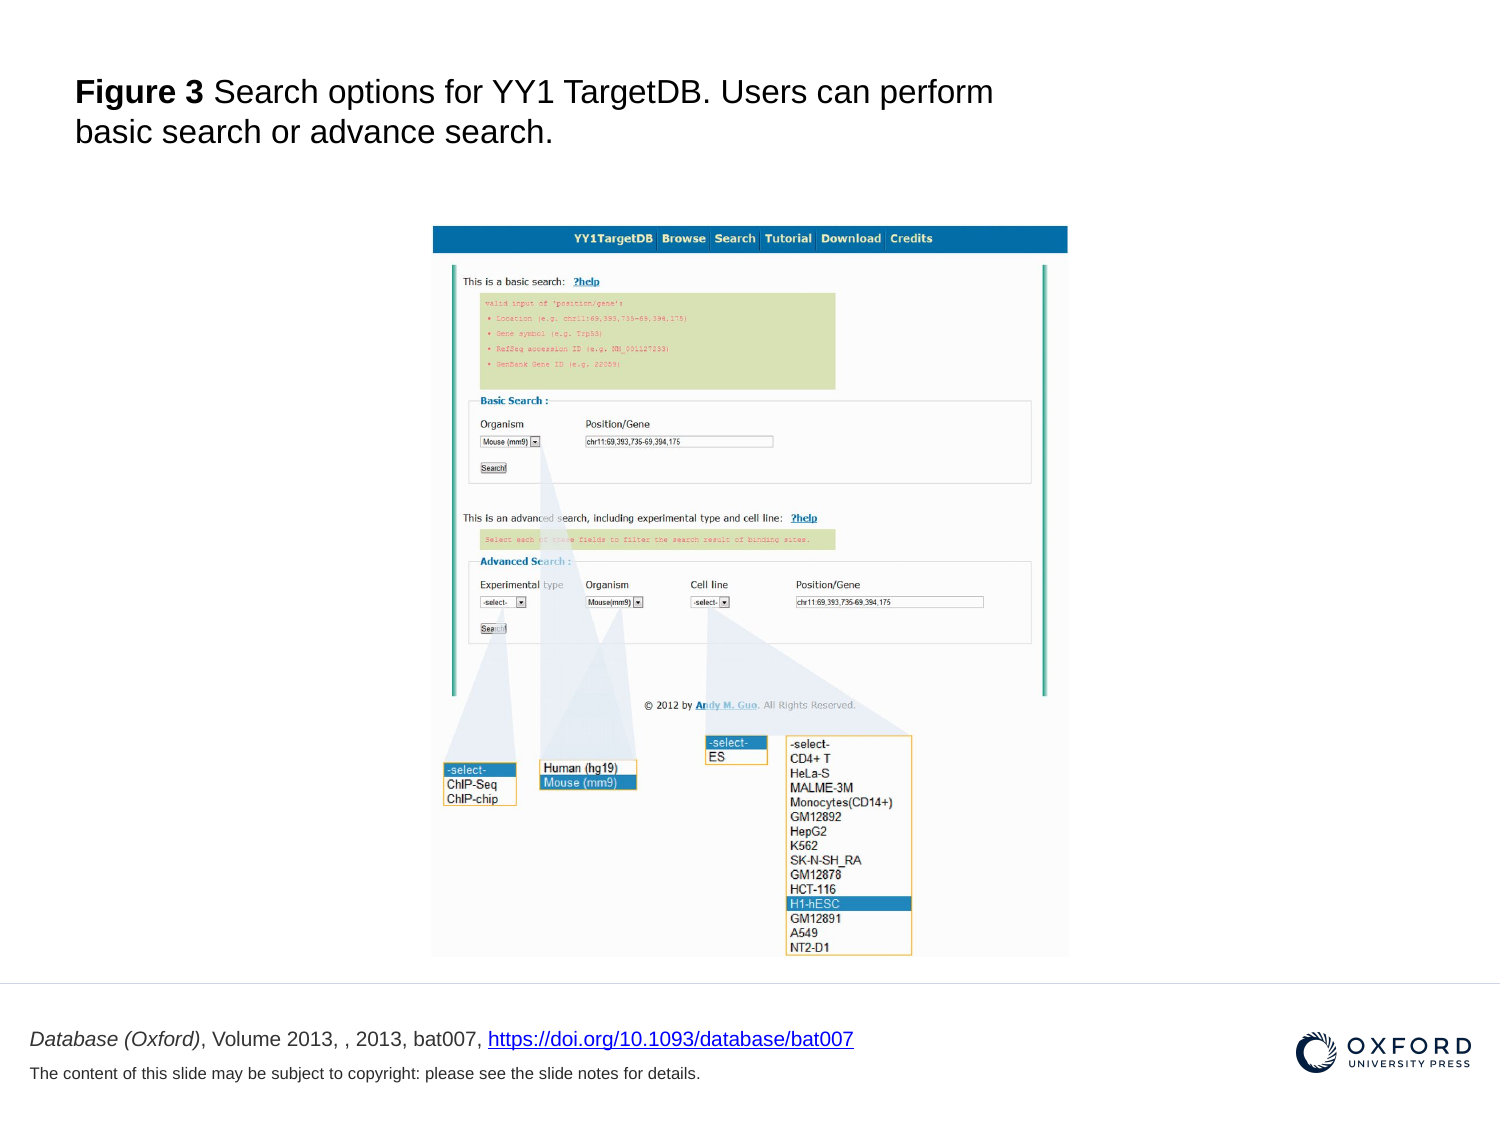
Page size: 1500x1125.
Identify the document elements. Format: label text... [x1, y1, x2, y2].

title Figure 3 Search options for YY1 TargetDB. Users can perform basic search or advance search. [75, 69, 1078, 171]
picture [1296, 1032, 1471, 1073]
footer Database (Oxford), Volume 2013, , 2013, bat007, https://doi.org/10.1093/database/bat007 The content of this slide may be subject to copyright: please see the slide notes for details. [0, 983, 1260, 1125]
picture [431, 224, 1069, 957]
